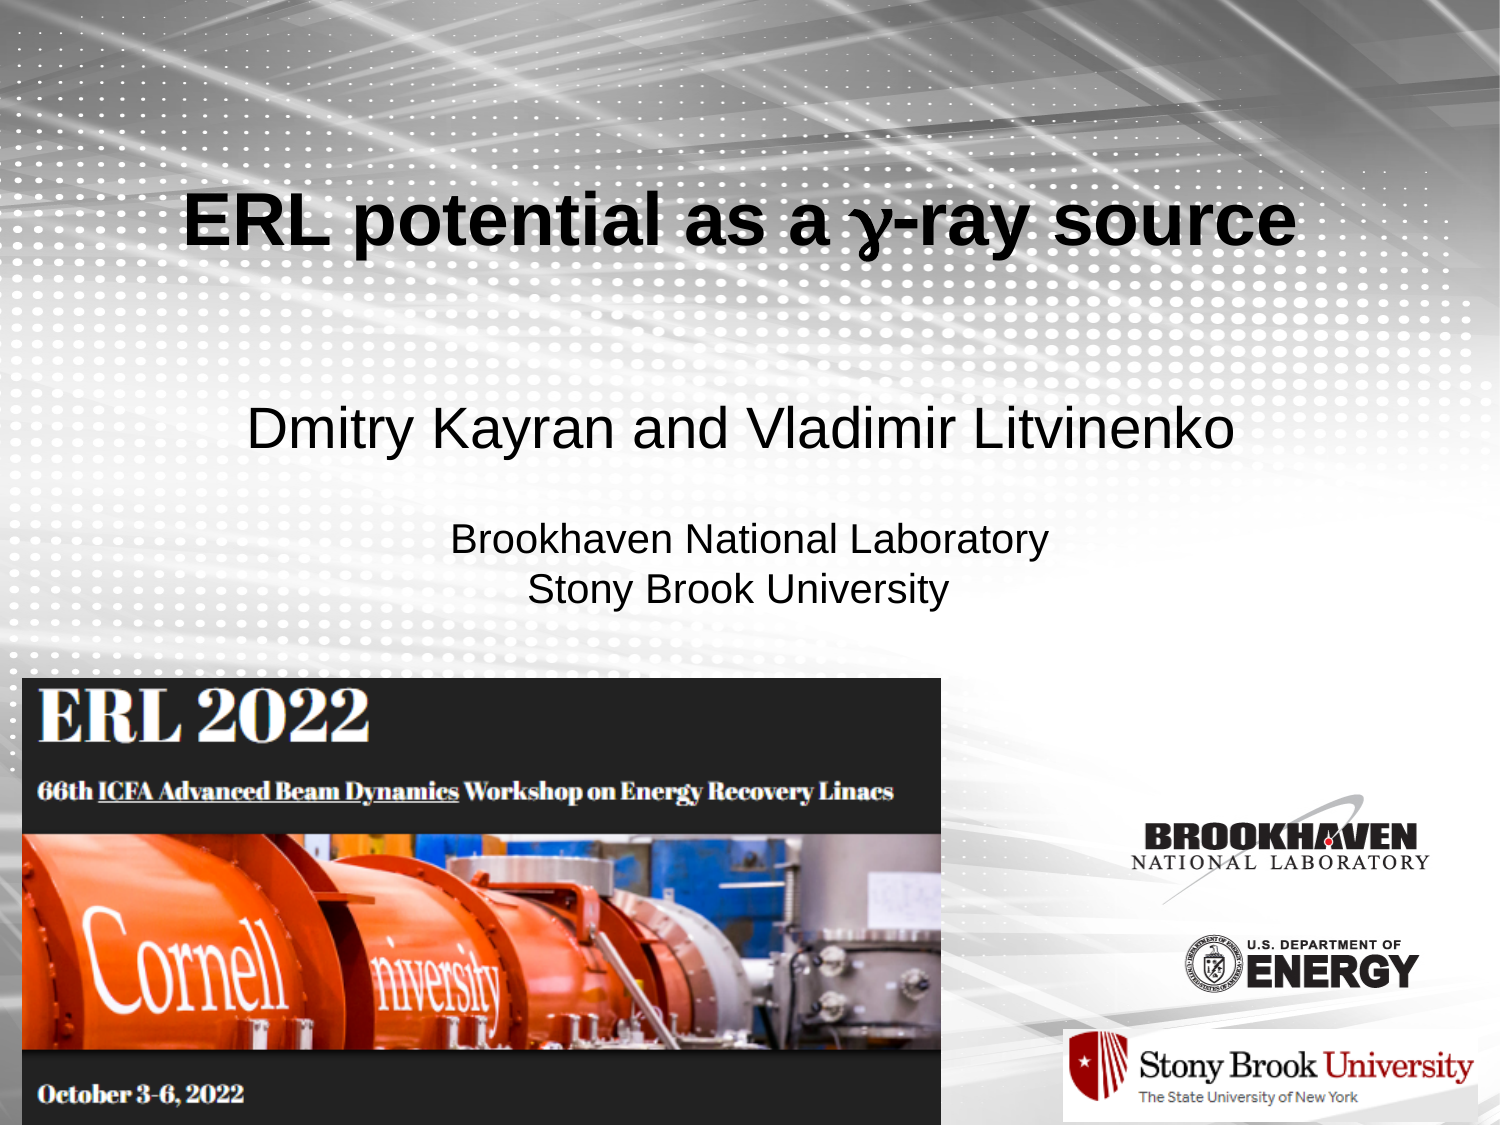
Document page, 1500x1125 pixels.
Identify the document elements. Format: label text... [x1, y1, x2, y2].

title ERL potential as a g-ray source [0, 131, 1481, 270]
picture [0, 0, 1500, 1125]
subtitle Dmitry Kayran and Vladimir Litvinenko [131, 391, 1369, 484]
text_box Brookhaven National Laboratory Stony Brook University [74, 504, 1425, 620]
